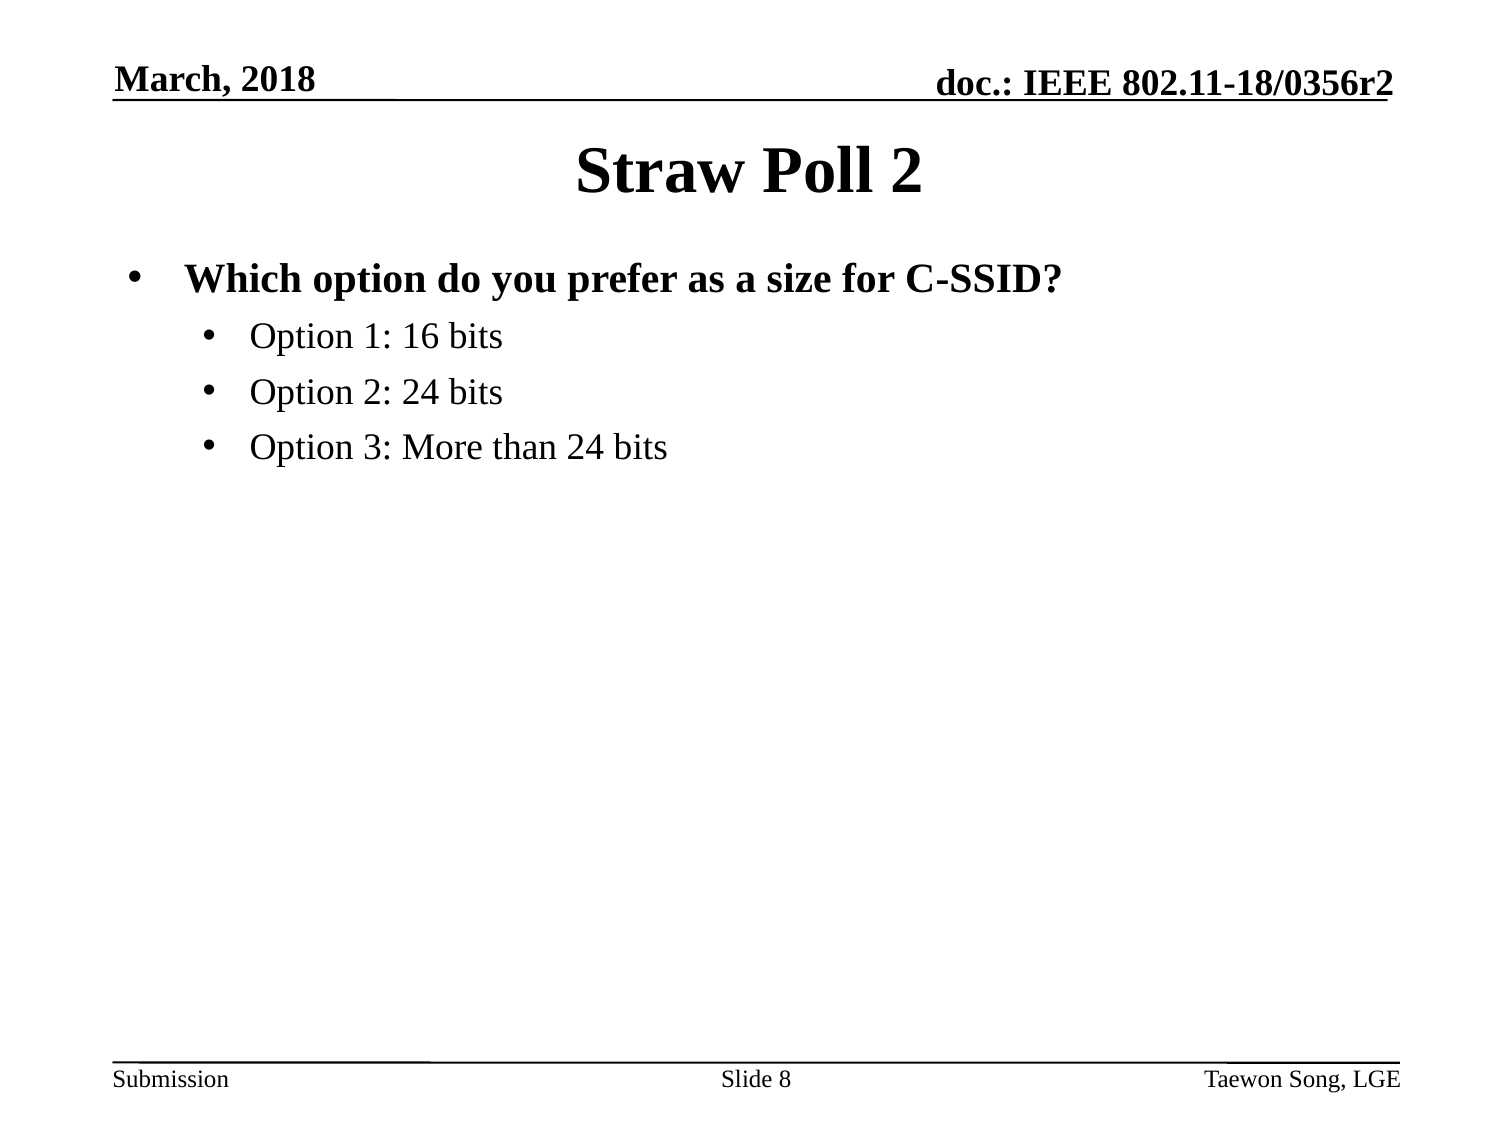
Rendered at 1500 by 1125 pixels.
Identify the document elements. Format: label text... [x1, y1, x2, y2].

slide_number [114, 54, 423, 100]
footer Taewon Song, LGE [878, 1061, 1402, 1093]
slide_number Slide 8 [712, 1061, 800, 1123]
list Which option do you prefer as a size for C-SSID? Option 1: 16 bits Option 2: 24 bits Option 3: More than 24 bits [112, 243, 1388, 1000]
title Straw Poll 2 [112, 112, 1388, 221]
